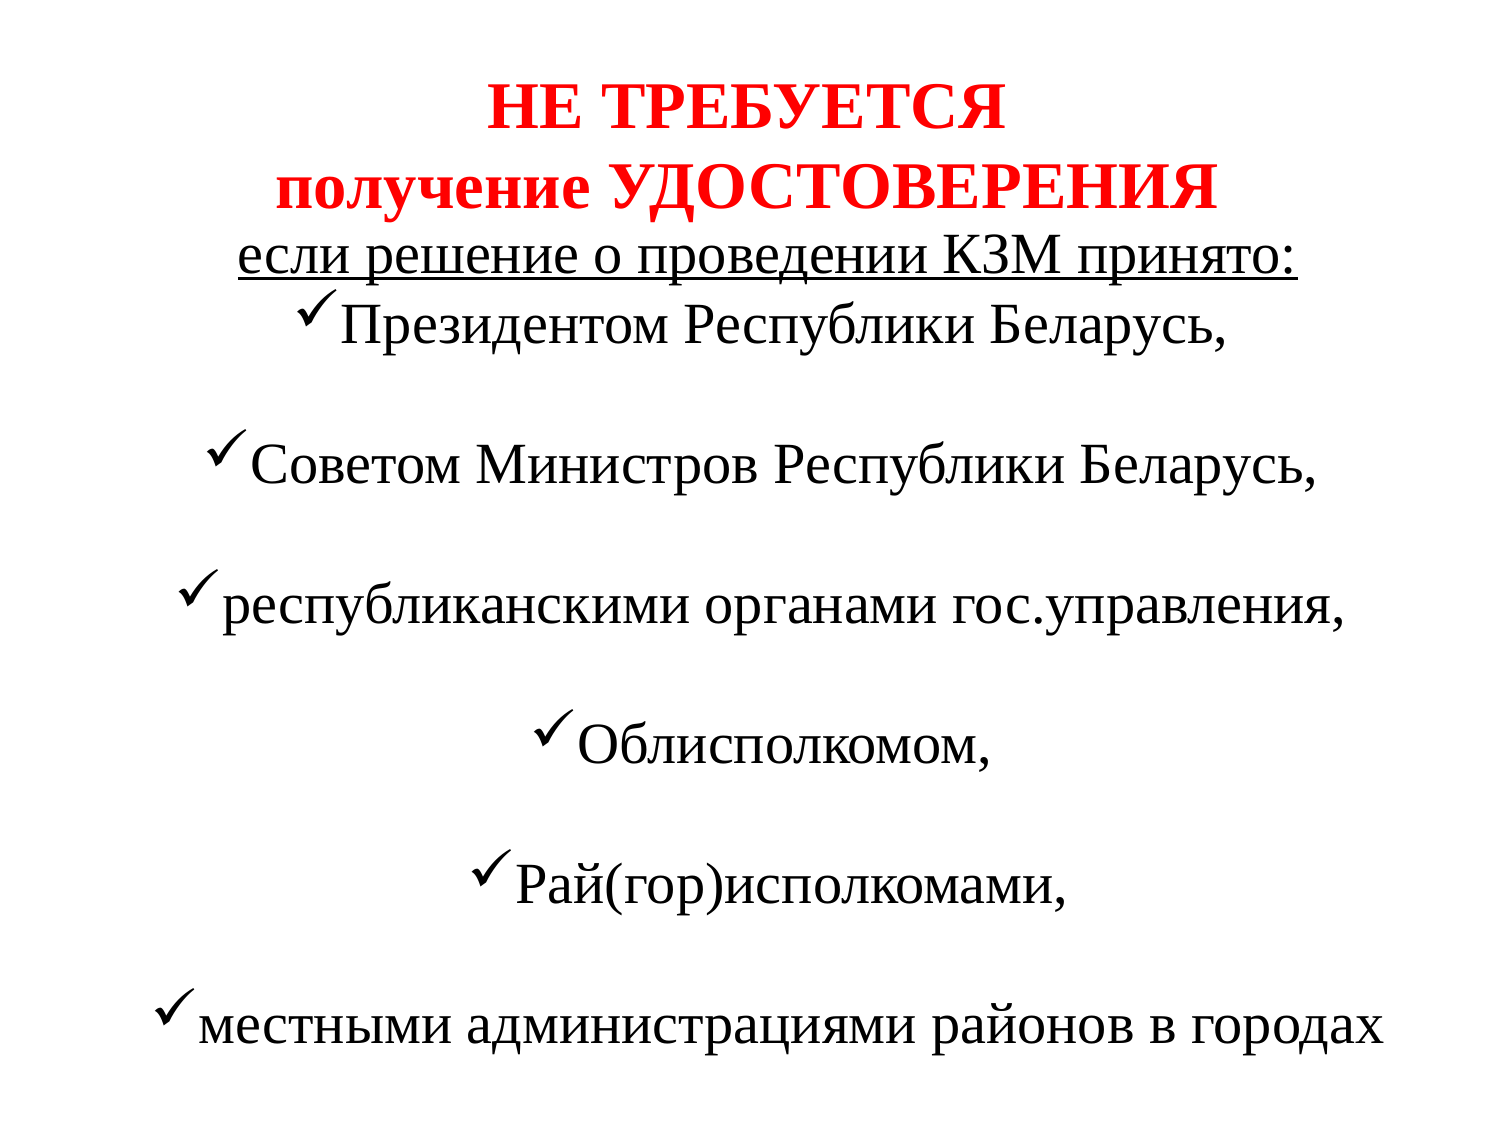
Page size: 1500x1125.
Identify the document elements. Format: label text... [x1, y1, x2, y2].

text_box если решение о проведении КЗМ принято: Президентом Республики Беларусь, Советом Министров Республики Беларусь, республиканскими органами гос.управления, Облисполкомом, Рай(гор)исполкомами, местными администрациями районов в городах [100, 208, 1436, 1063]
text_box НЕ ТРЕБУЕТСЯ получение УДОСТОВЕРЕНИЯ [100, 54, 1412, 208]
